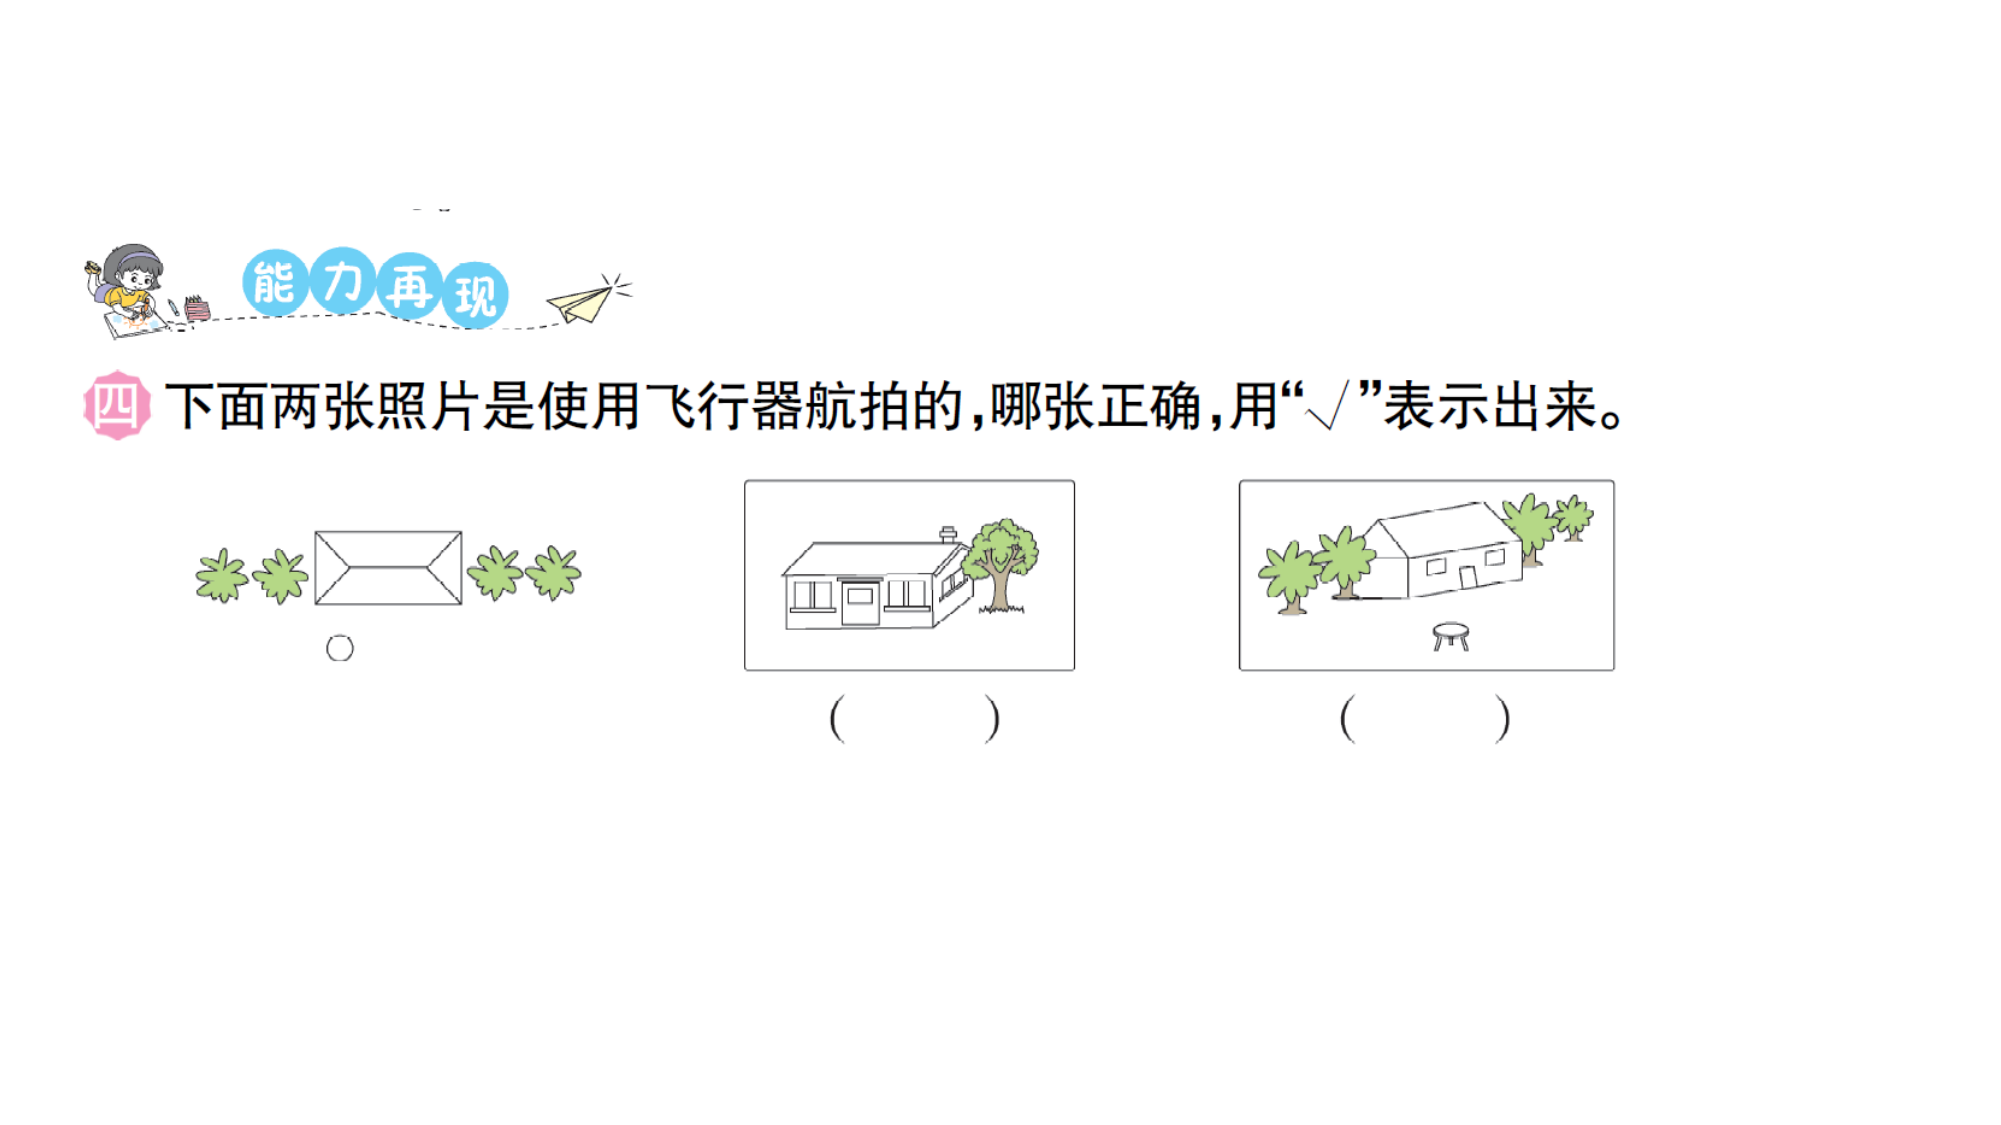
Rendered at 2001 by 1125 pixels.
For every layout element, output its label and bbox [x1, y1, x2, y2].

picture [57, 209, 1943, 754]
